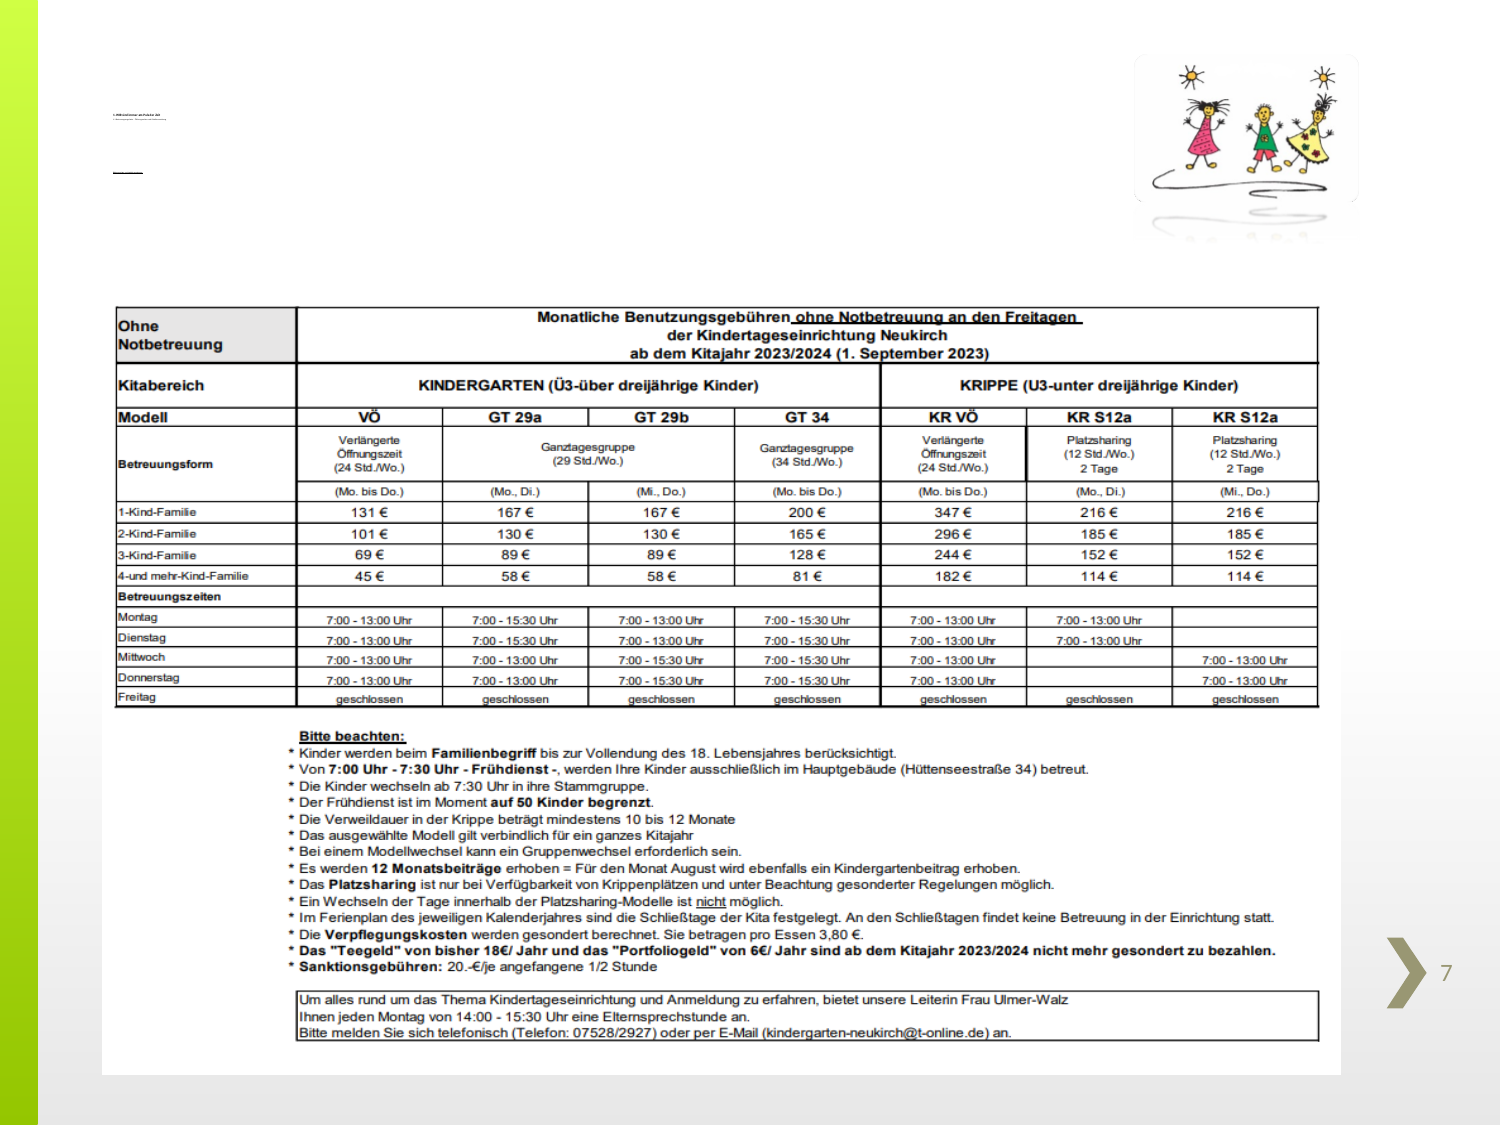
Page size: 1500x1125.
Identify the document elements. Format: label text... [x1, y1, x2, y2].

picture [1131, 54, 1363, 354]
picture [102, 273, 1341, 1075]
slide_number 7 [1425, 941, 1488, 1002]
subtitle 1. WIR sind immer am Puls der Zeit , 1.1 Betreuungsangebote – Öffnungszeiten und Gebührenordnung Öffnungszeiten und Gebührenordnung: [98, 105, 1122, 201]
